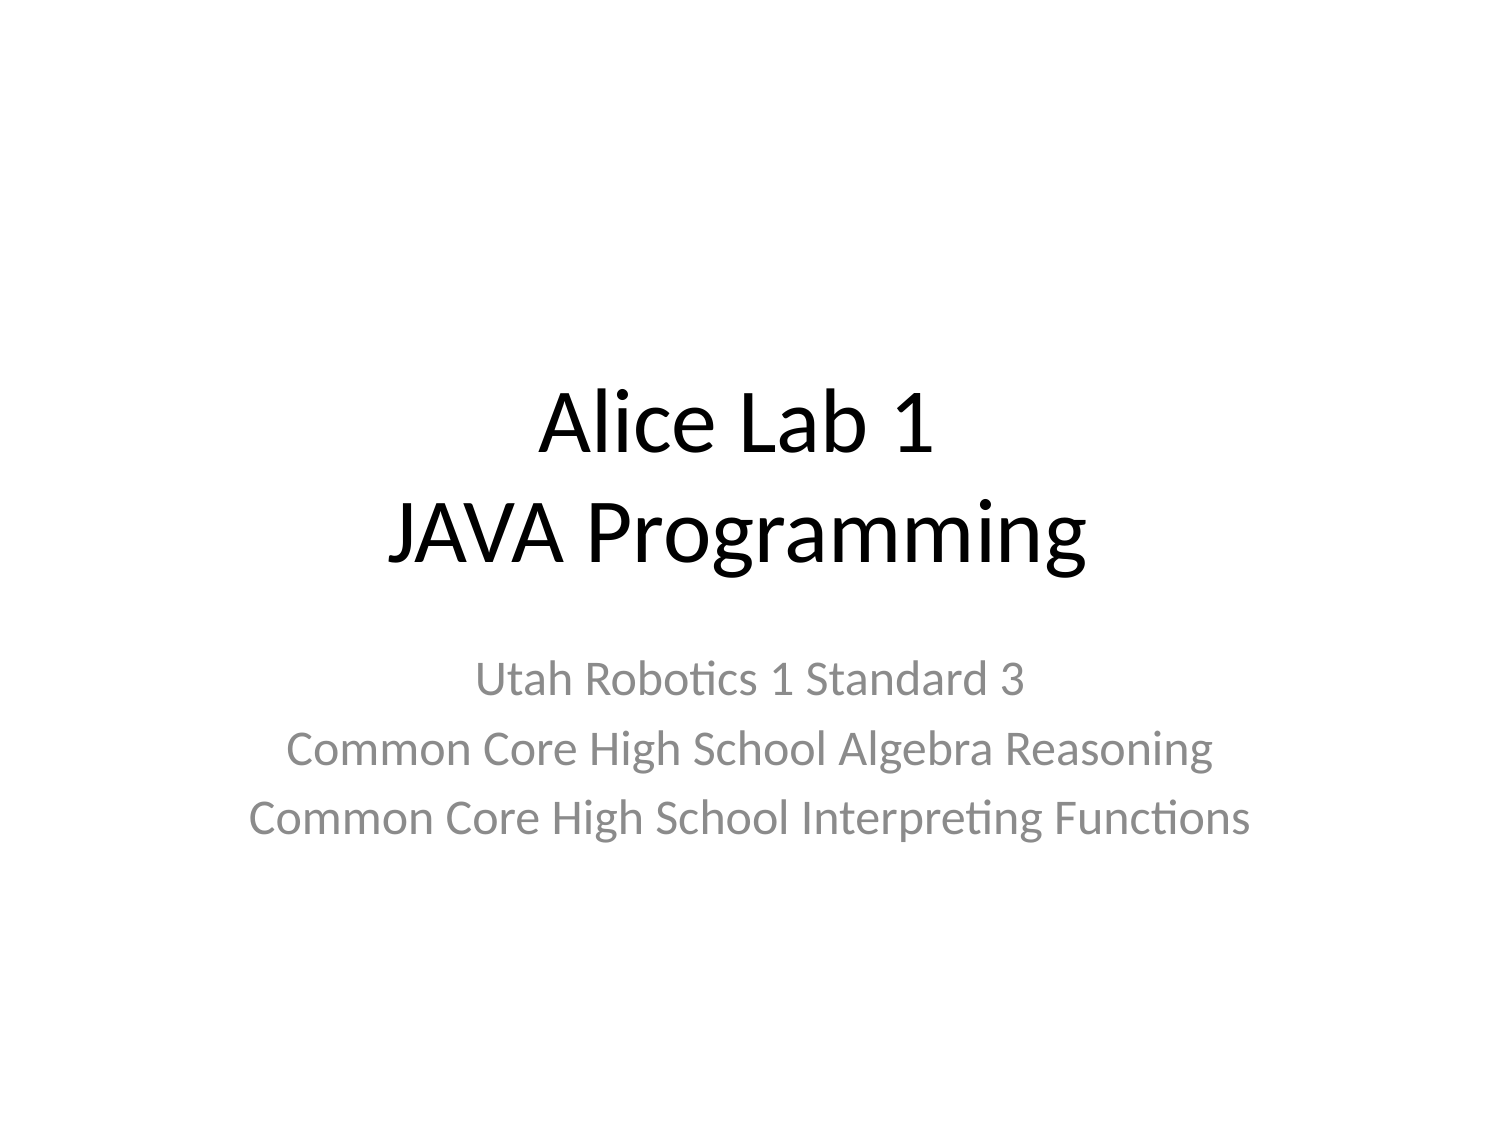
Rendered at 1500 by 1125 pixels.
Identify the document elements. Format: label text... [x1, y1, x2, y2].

subtitle Utah Robotics 1 Standard 3 Common Core High School Algebra Reasoning Common Core High School Interpreting Functions [224, 637, 1276, 926]
title Alice Lab 1 JAVA Programming [99, 349, 1376, 592]
